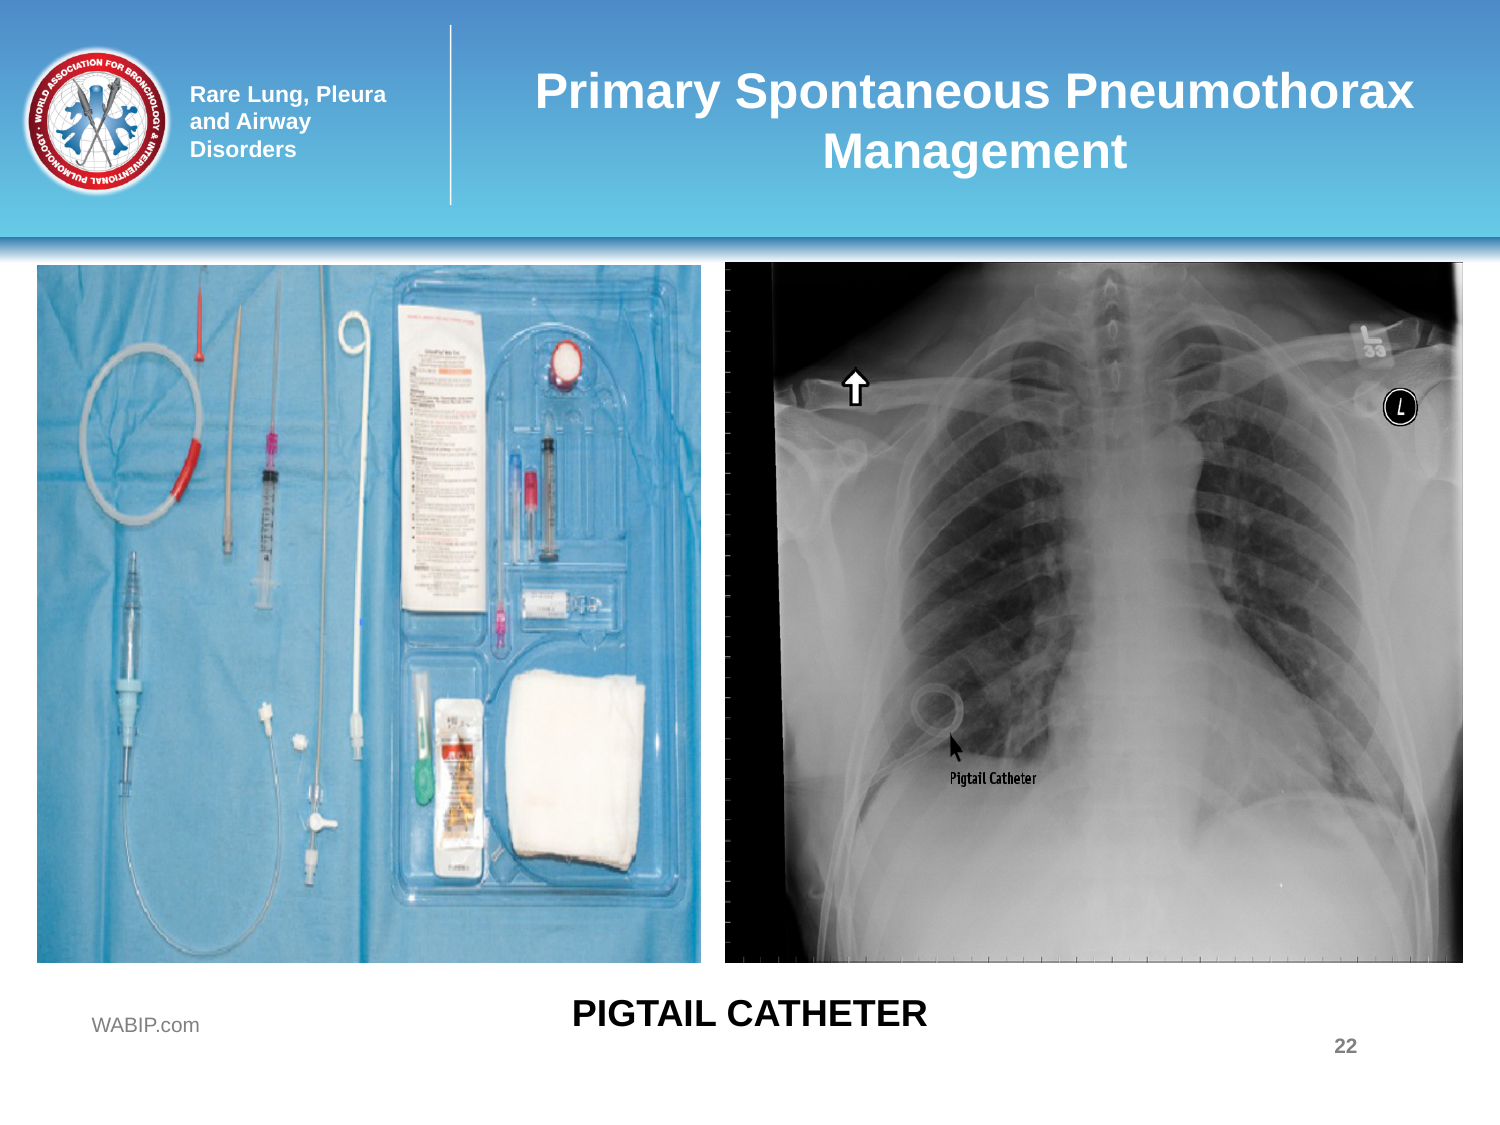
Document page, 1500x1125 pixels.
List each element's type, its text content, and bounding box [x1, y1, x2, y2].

picture [0, 24, 193, 218]
text_box PIGTAIL CATHETER [557, 981, 943, 1042]
picture [37, 264, 702, 963]
title Primary Spontaneous Pneumothorax Management [450, 0, 1500, 238]
picture [725, 262, 1463, 963]
